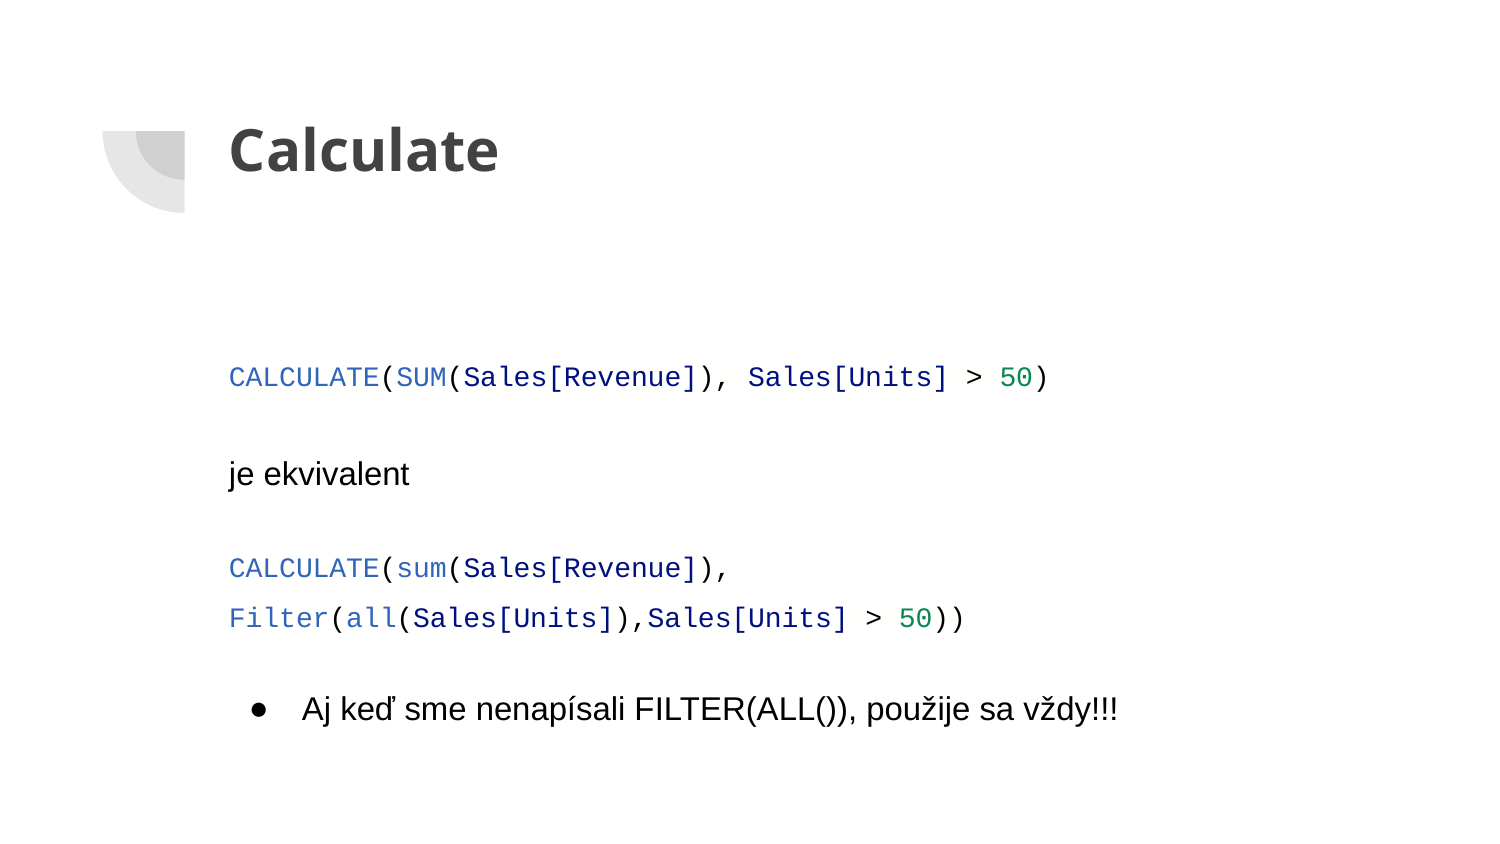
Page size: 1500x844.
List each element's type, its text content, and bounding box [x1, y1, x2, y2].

list CALCULATE(SUM(Sales[Revenue]), Sales[Units] > 50) je ekvivalent CALCULATE(sum(Sales[Revenue]), Filter(all(Sales[Units]),Sales[Units] > 50)) Aj keď sme nenapísali FILTER(ALL()), použije sa vždy!!! [213, 326, 1368, 744]
title Calculate [213, 98, 1368, 263]
